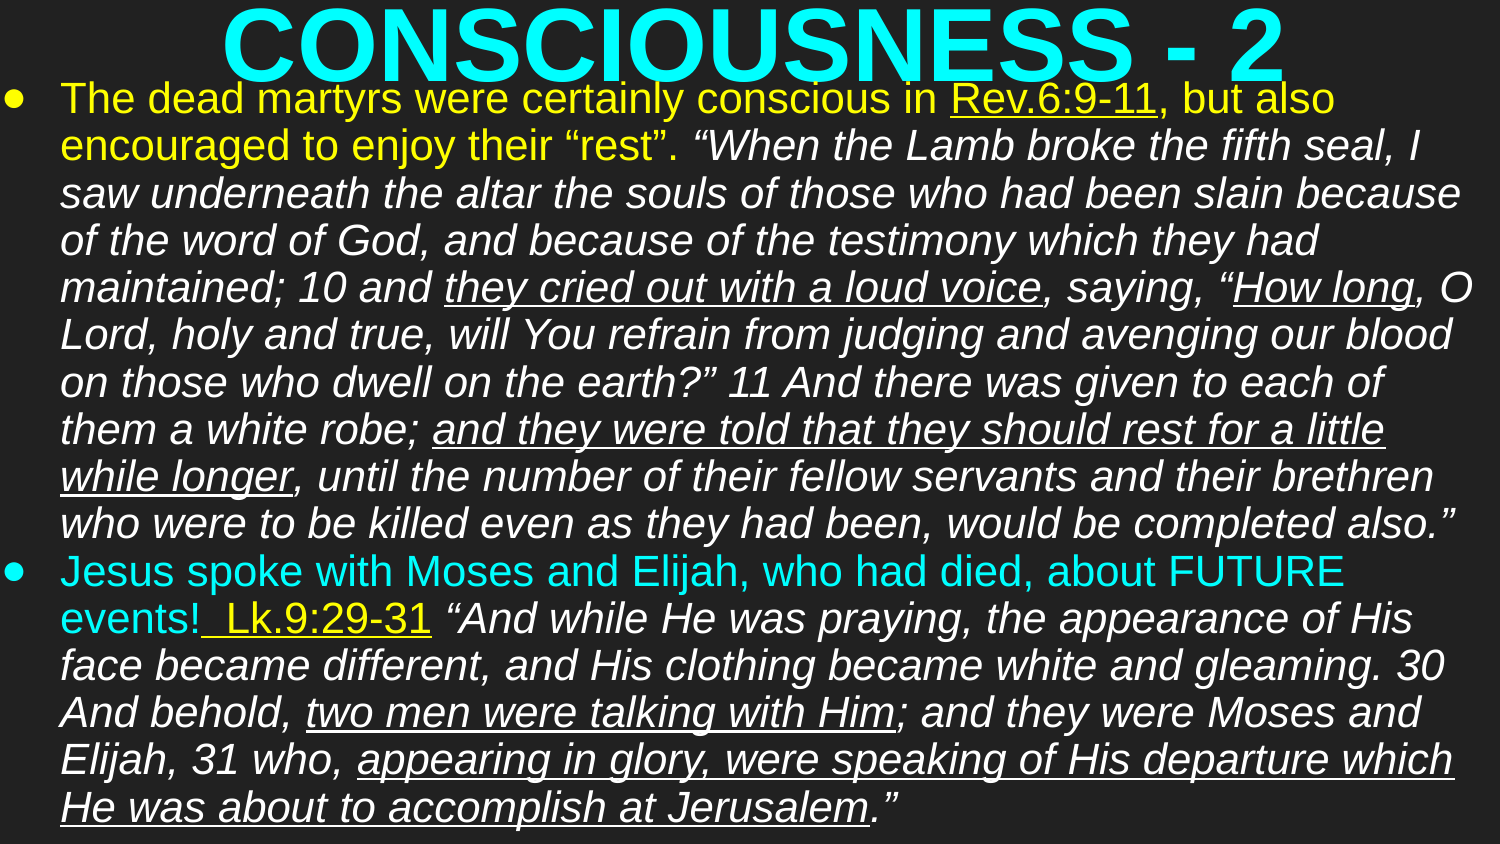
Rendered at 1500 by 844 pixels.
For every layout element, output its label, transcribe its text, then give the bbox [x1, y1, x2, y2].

subtitle The dead martyrs were certainly conscious in Rev.6:9-11, but also encouraged to enjoy their “rest”. “When the Lamb broke the fifth seal, I saw underneath the altar the souls of those who had been slain because of the word of God, and because of the testimony which they had maintained; 10 and they cried out with a loud voice, saying, “How long, O Lord, holy and true, will You refrain from judging and avenging our blood on those who dwell on the earth?” 11 And there was given to each of them a white robe; and they were told that they should rest for a little while longer, until the number of their fellow servants and their brethren who were to be killed even as they had been, would be completed also.” Jesus spoke with Moses and Elijah, who had died, about FUTURE events! Lk.9:29-31 “And while He was praying, the appearance of His face became different, and His clothing became white and gleaming. 30 And behold, two men were talking with Him; and they were Moses and Elijah, 31 who, appearing in glory, were speaking of His departure which He was about to accomplish at Jerusalem.” [0, 60, 1500, 844]
title CONSCIOUSNESS - 2 [0, 0, 1500, 60]
